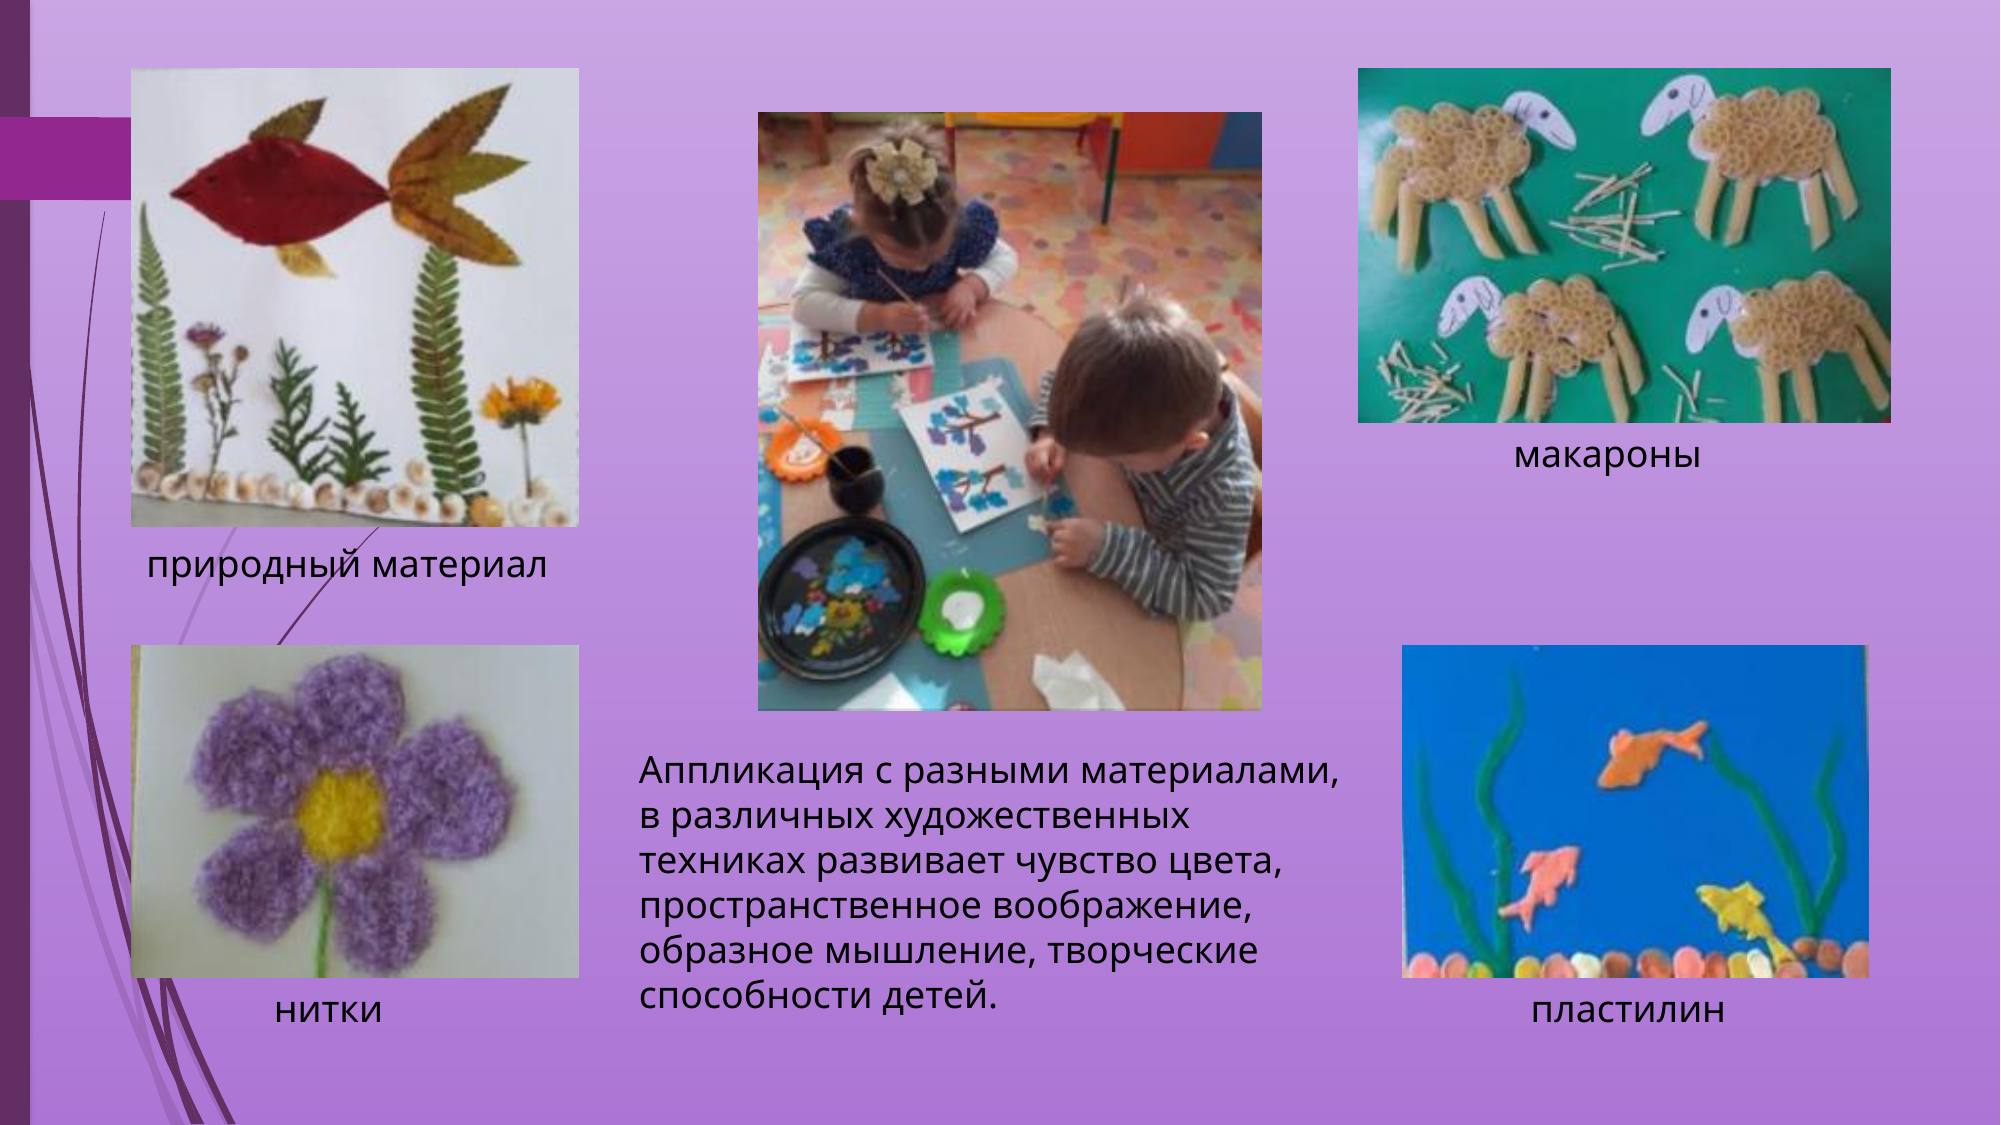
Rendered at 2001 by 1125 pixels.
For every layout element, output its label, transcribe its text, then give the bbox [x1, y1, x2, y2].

picture [131, 645, 579, 979]
picture [1357, 67, 1891, 423]
text_box нитки [258, 985, 399, 1038]
picture [131, 67, 579, 527]
picture [757, 112, 1263, 711]
text_box макароны [1498, 432, 1795, 483]
text_box природный материал [131, 532, 599, 592]
text_box пластилин [1515, 985, 1755, 1038]
text_box Аппликация с разными материалами, в различных художественных техниках развивает чувство цвета, пространственное воображение, образное мышление, творческие способности детей. [624, 738, 1357, 1024]
picture [1402, 645, 1869, 979]
